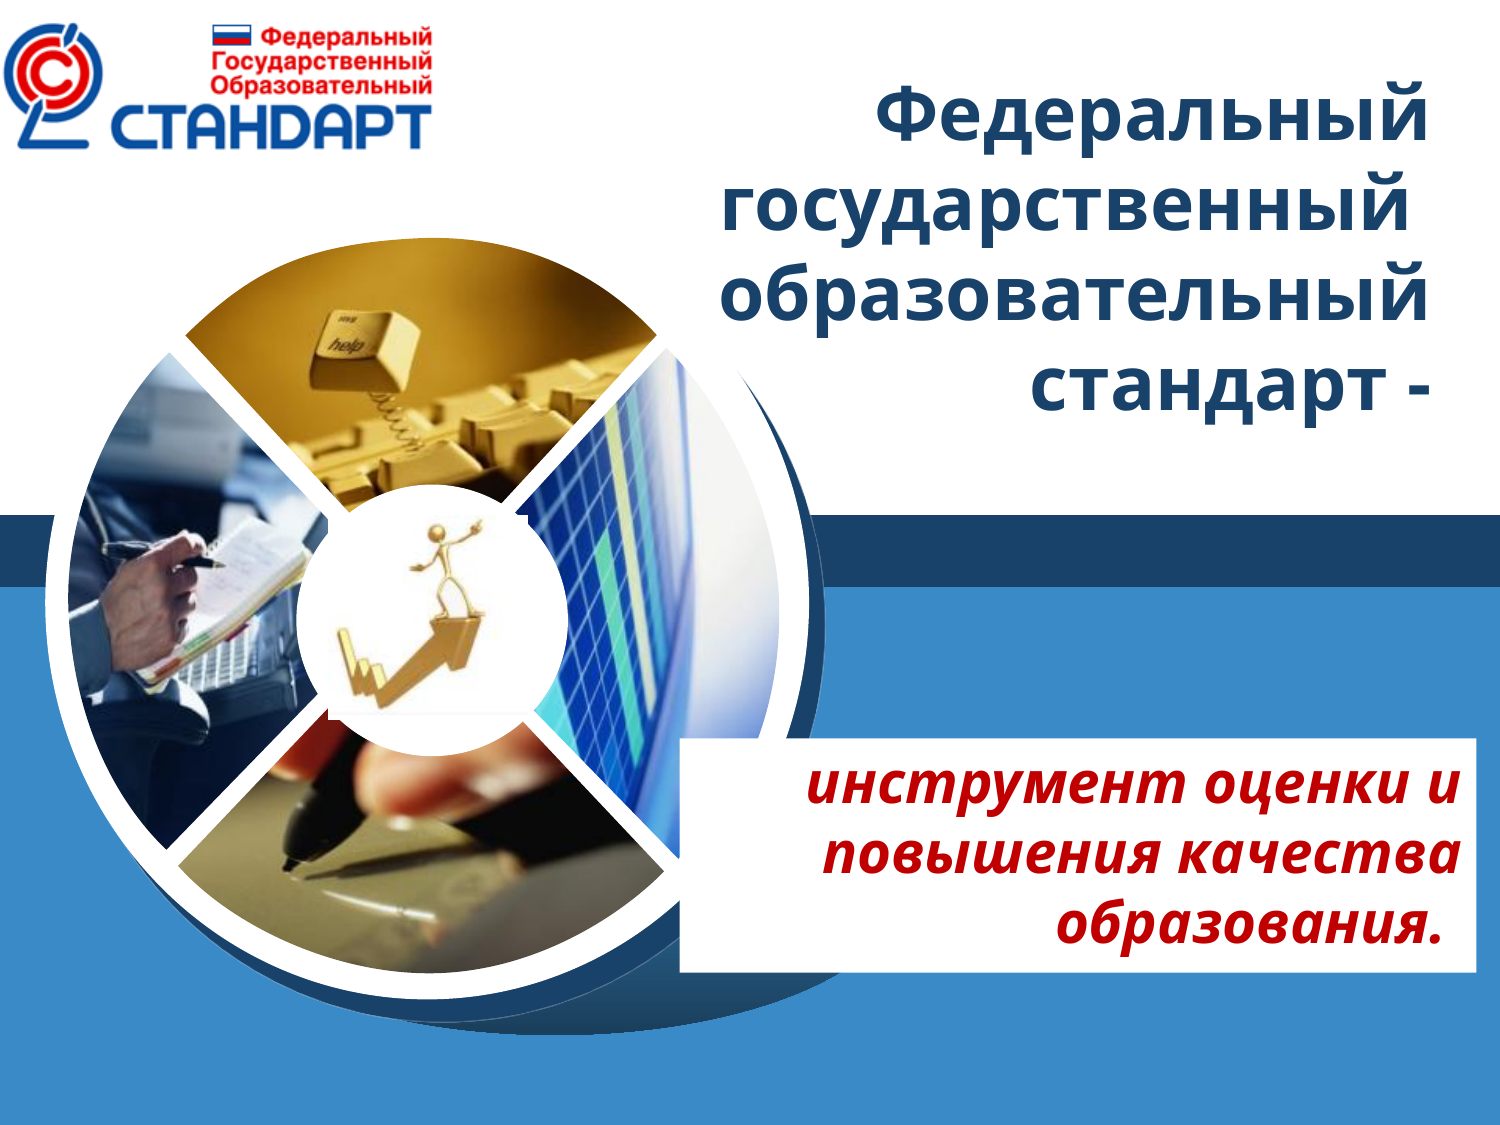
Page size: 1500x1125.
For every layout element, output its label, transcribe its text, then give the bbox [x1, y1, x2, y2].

title Федеральный государственный образовательный стандарт - [512, 66, 1447, 425]
picture [515, 425, 780, 859]
picture [0, 18, 491, 154]
picture [68, 352, 327, 850]
picture [185, 237, 574, 513]
text_box инструмент оценки и повышения качества образования. [679, 738, 1477, 973]
picture [178, 709, 665, 974]
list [327, 515, 528, 721]
